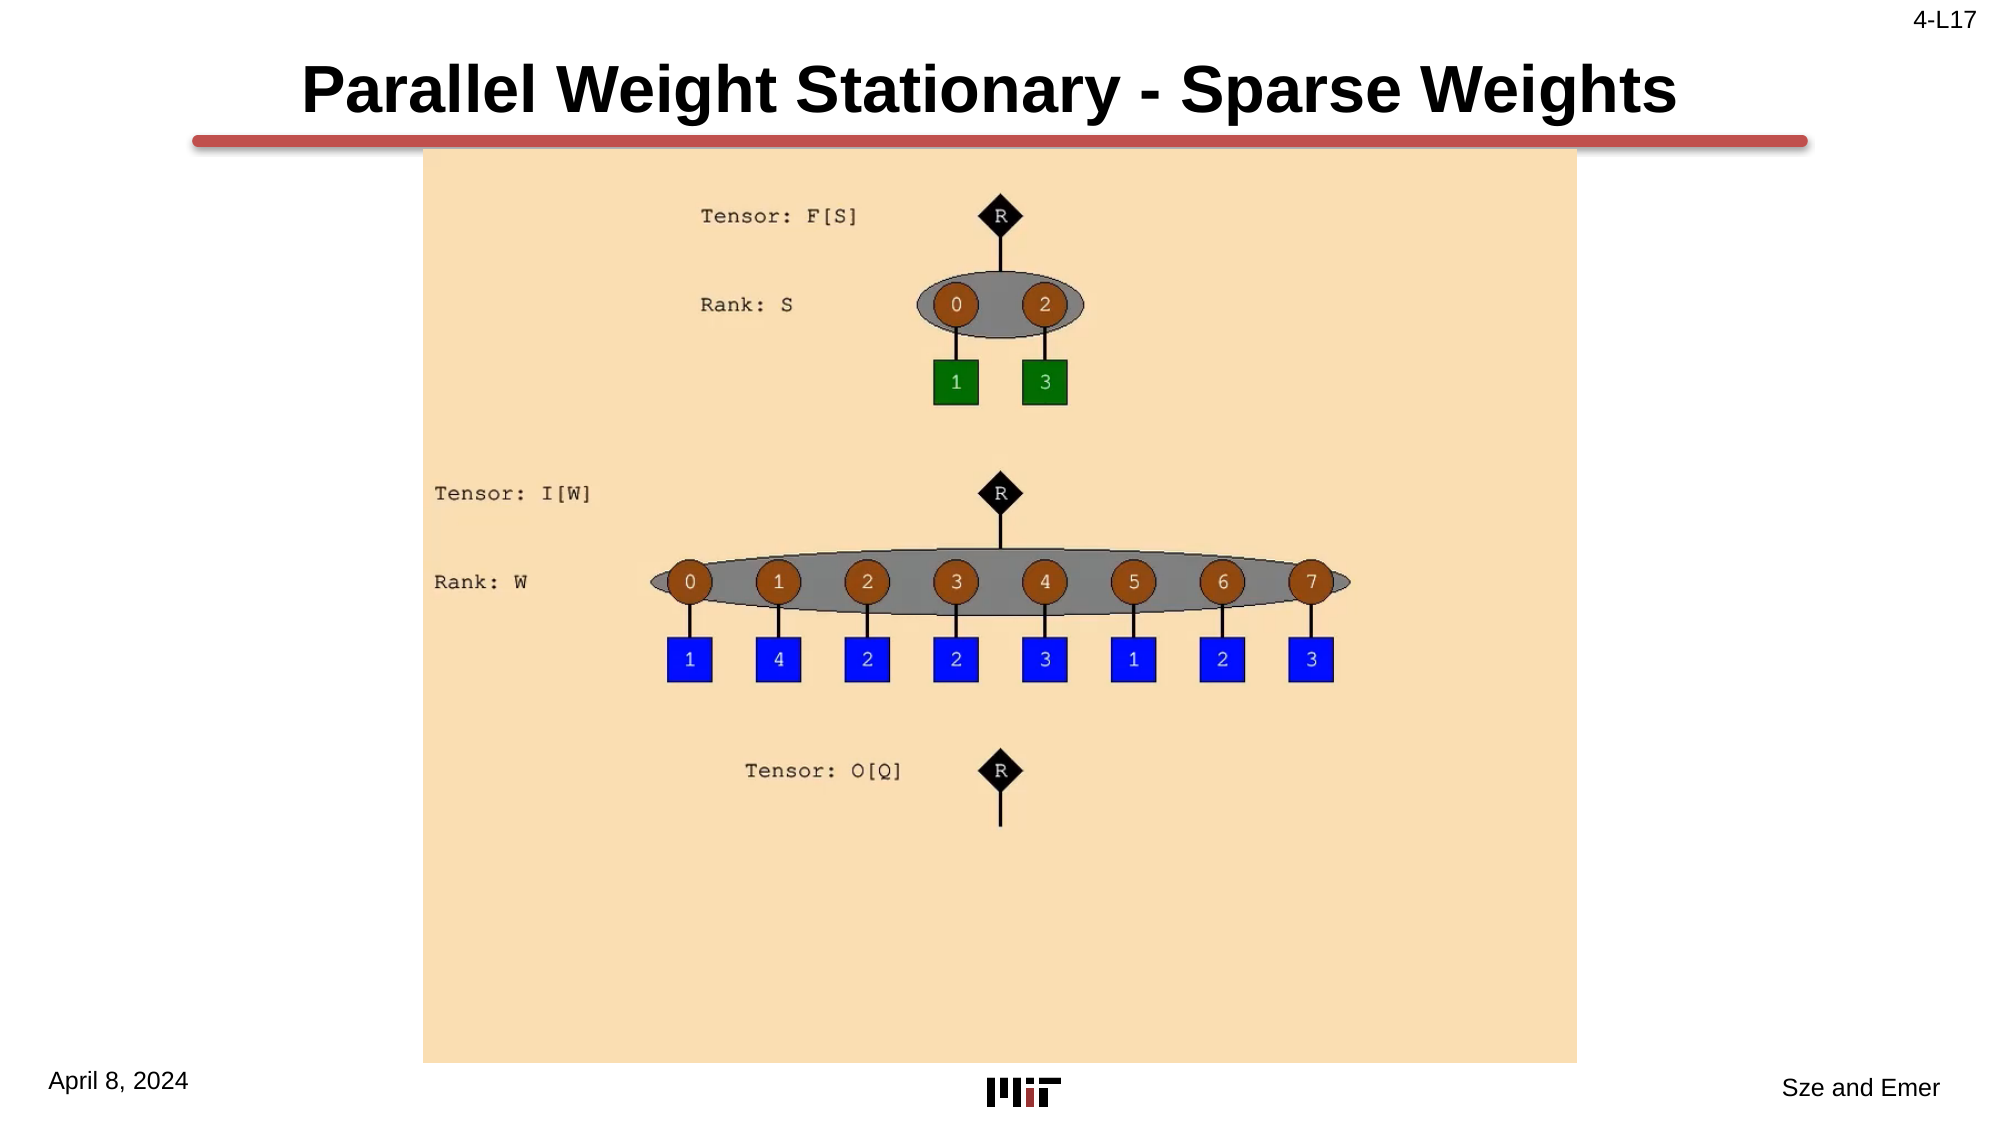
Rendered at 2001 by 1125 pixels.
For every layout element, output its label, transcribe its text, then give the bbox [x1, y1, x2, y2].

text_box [422, 148, 1578, 1065]
picture [983, 1074, 1069, 1110]
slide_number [33, 1050, 380, 1110]
title Parallel Weight Stationary - Sparse Weights [275, 27, 1725, 145]
